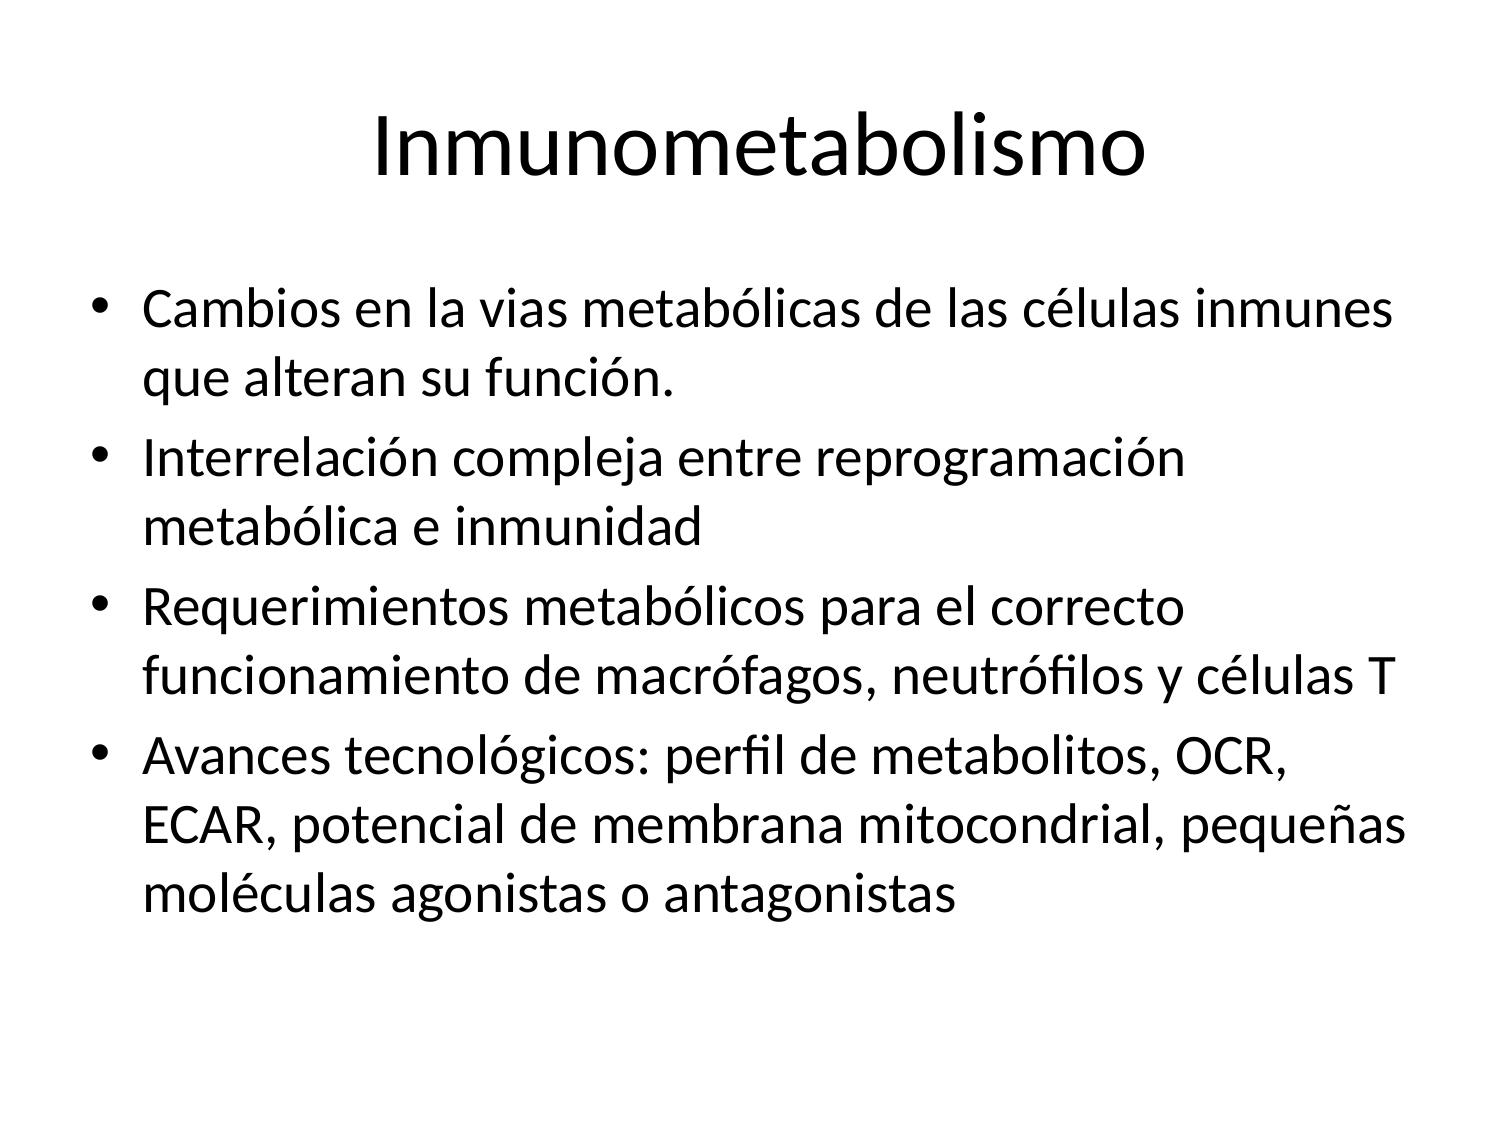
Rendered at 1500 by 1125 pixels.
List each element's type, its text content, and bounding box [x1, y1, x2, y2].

list Cambios en la vias metabólicas de las células inmunes que alteran su función. Interrelación compleja entre reprogramación metabólica e inmunidad Requerimientos metabólicos para el correcto funcionamiento de macrófagos, neutrófilos y células T Avances tecnológicos: perfil de metabolitos, OCR, ECAR, potencial de membrana mitocondrial, pequeñas moléculas agonistas o antagonistas [75, 262, 1425, 1005]
title Inmunometabolismo [75, 45, 1425, 233]
